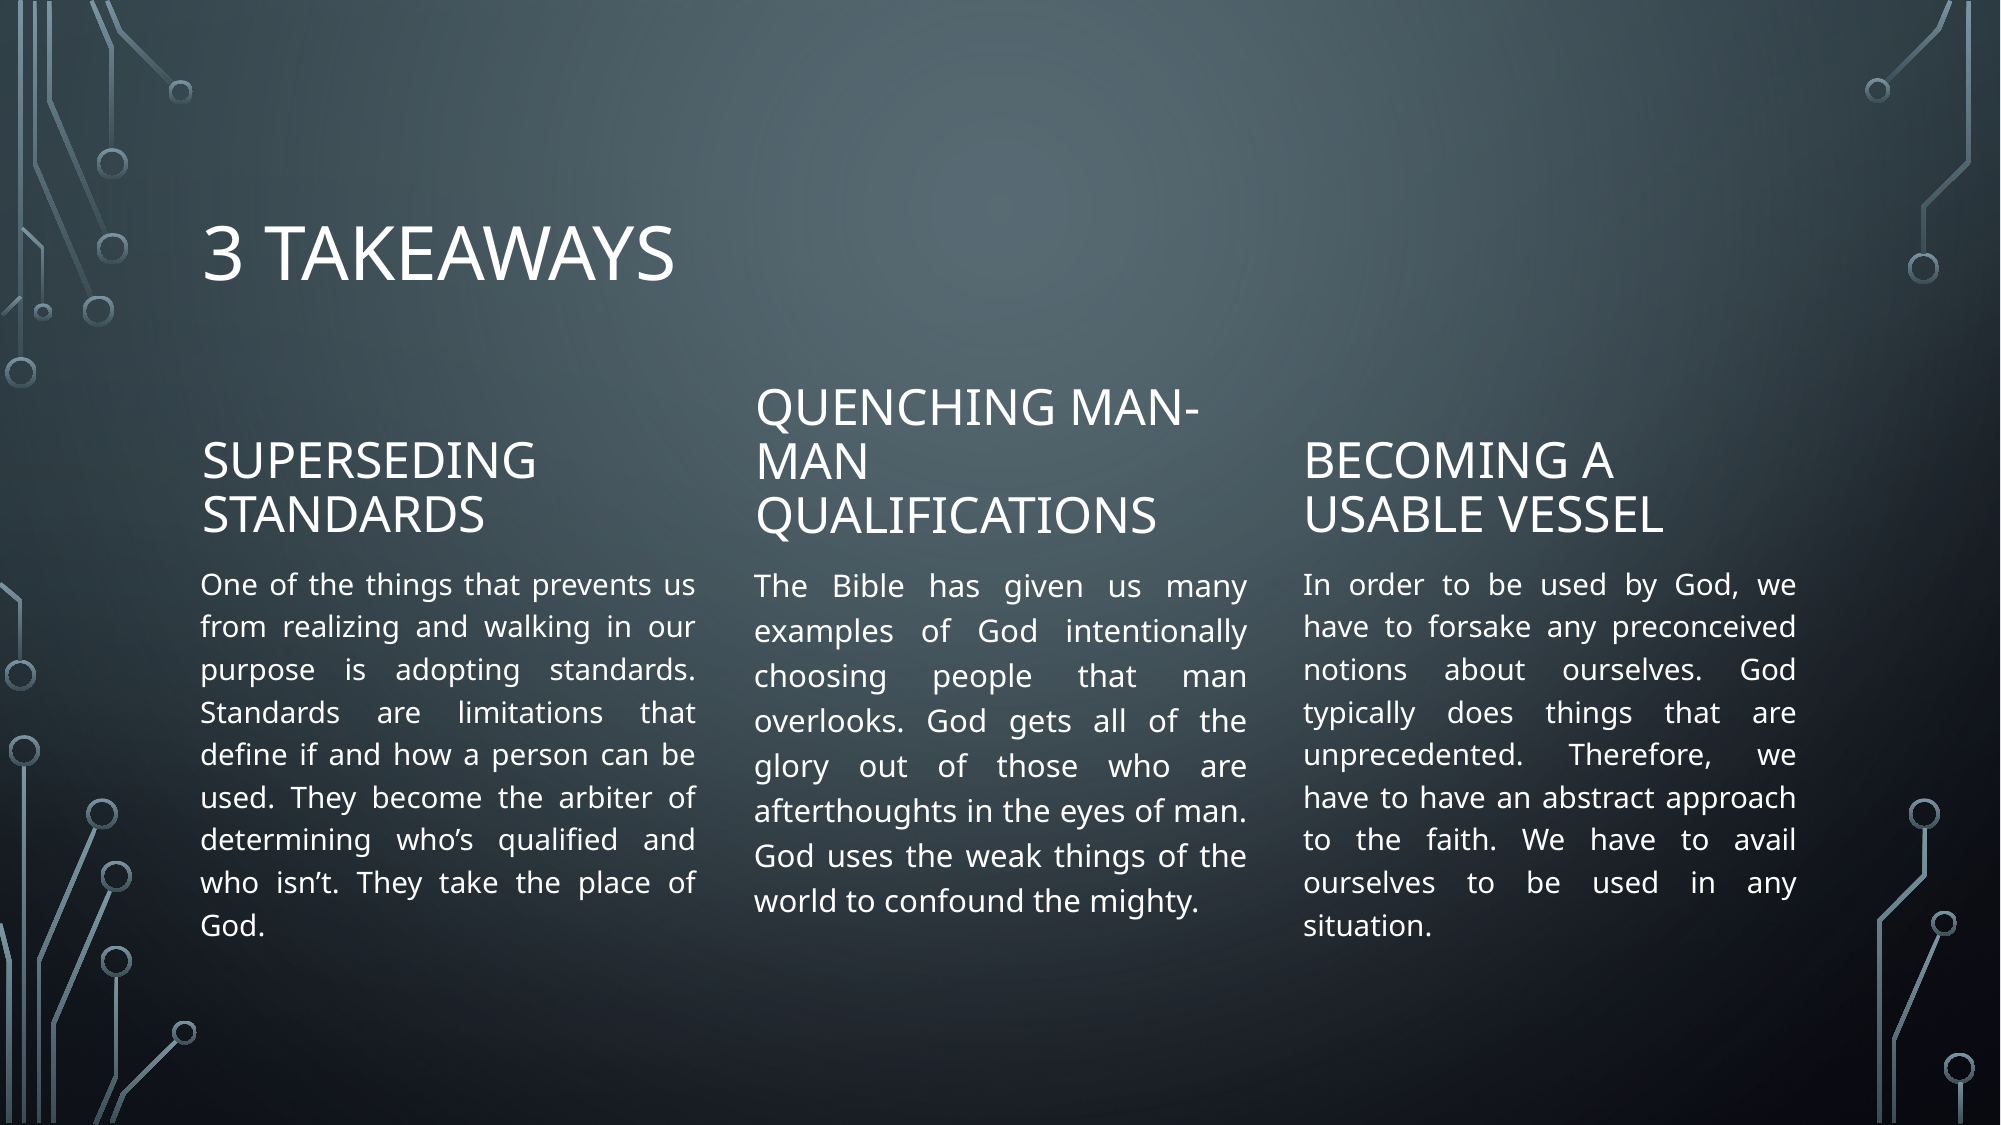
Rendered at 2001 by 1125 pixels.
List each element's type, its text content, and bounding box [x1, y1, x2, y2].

title 3 Takeaways [187, 99, 1813, 413]
list The Bible has given us many examples of God intentionally choosing people that man overlooks. God gets all of the glory out of those who are afterthoughts in the eyes of man. God uses the weak things of the world to confound the mighty. [738, 551, 1264, 951]
list In order to be used by God, we have to forsake any preconceived notions about ourselves. God typically does things that are unprecedented. Therefore, we have to have an abstract approach to the faith. We have to avail ourselves to be used in any situation. [1288, 551, 1813, 950]
list Quenching Man-Man Qualifications [740, 439, 1263, 551]
list Superseding Standards [187, 438, 712, 551]
list One of the things that prevents us from realizing and walking in our purpose is adopting standards. Standards are limitations that define if and how a person can be used. They become the arbiter of determining who’s qualified and who isn’t. They take the place of God. [185, 551, 712, 950]
list Becoming a Usable Vessel [1288, 438, 1813, 551]
